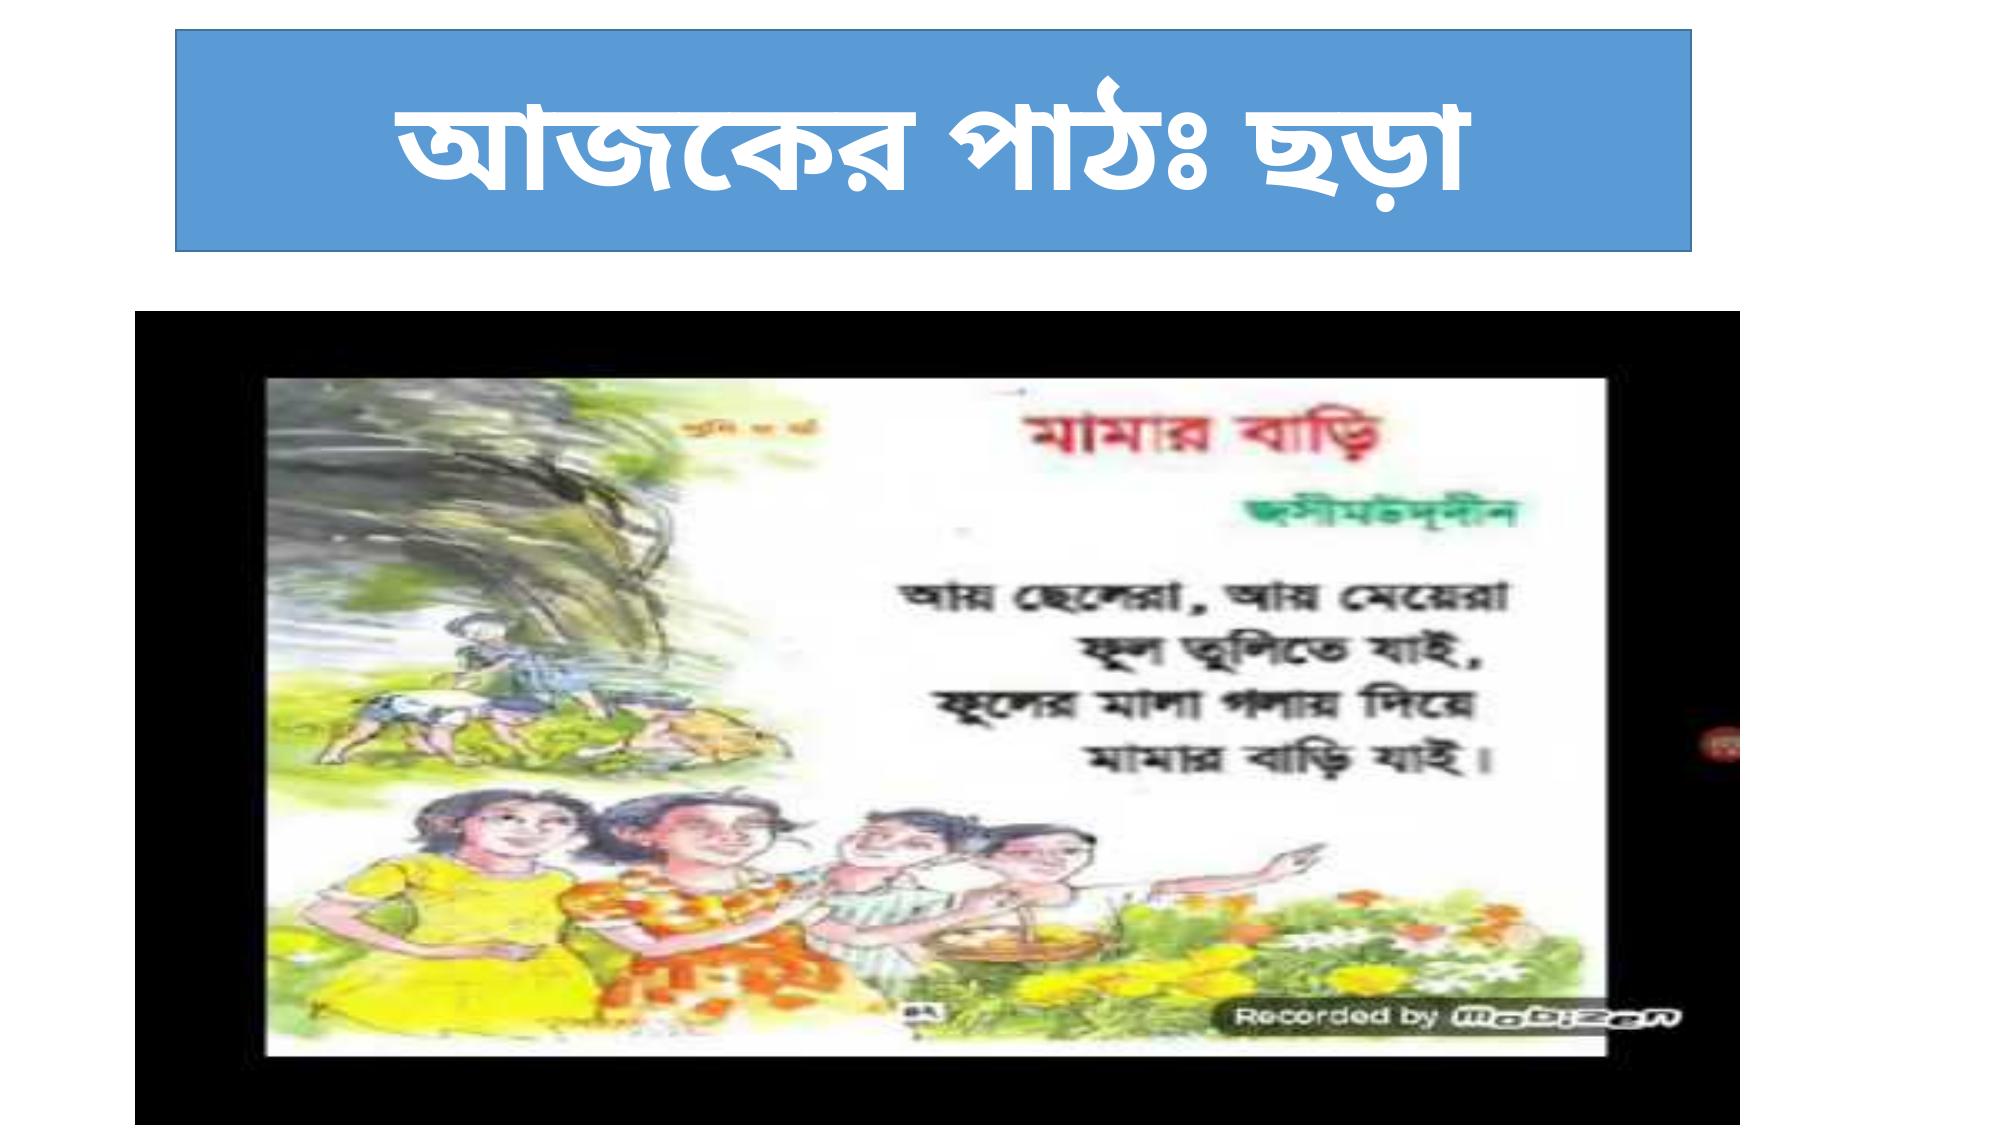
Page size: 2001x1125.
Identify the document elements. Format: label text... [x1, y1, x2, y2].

picture [134, 311, 1740, 1125]
text_box আজকের পাঠঃ ছড়া [175, 29, 1692, 252]
